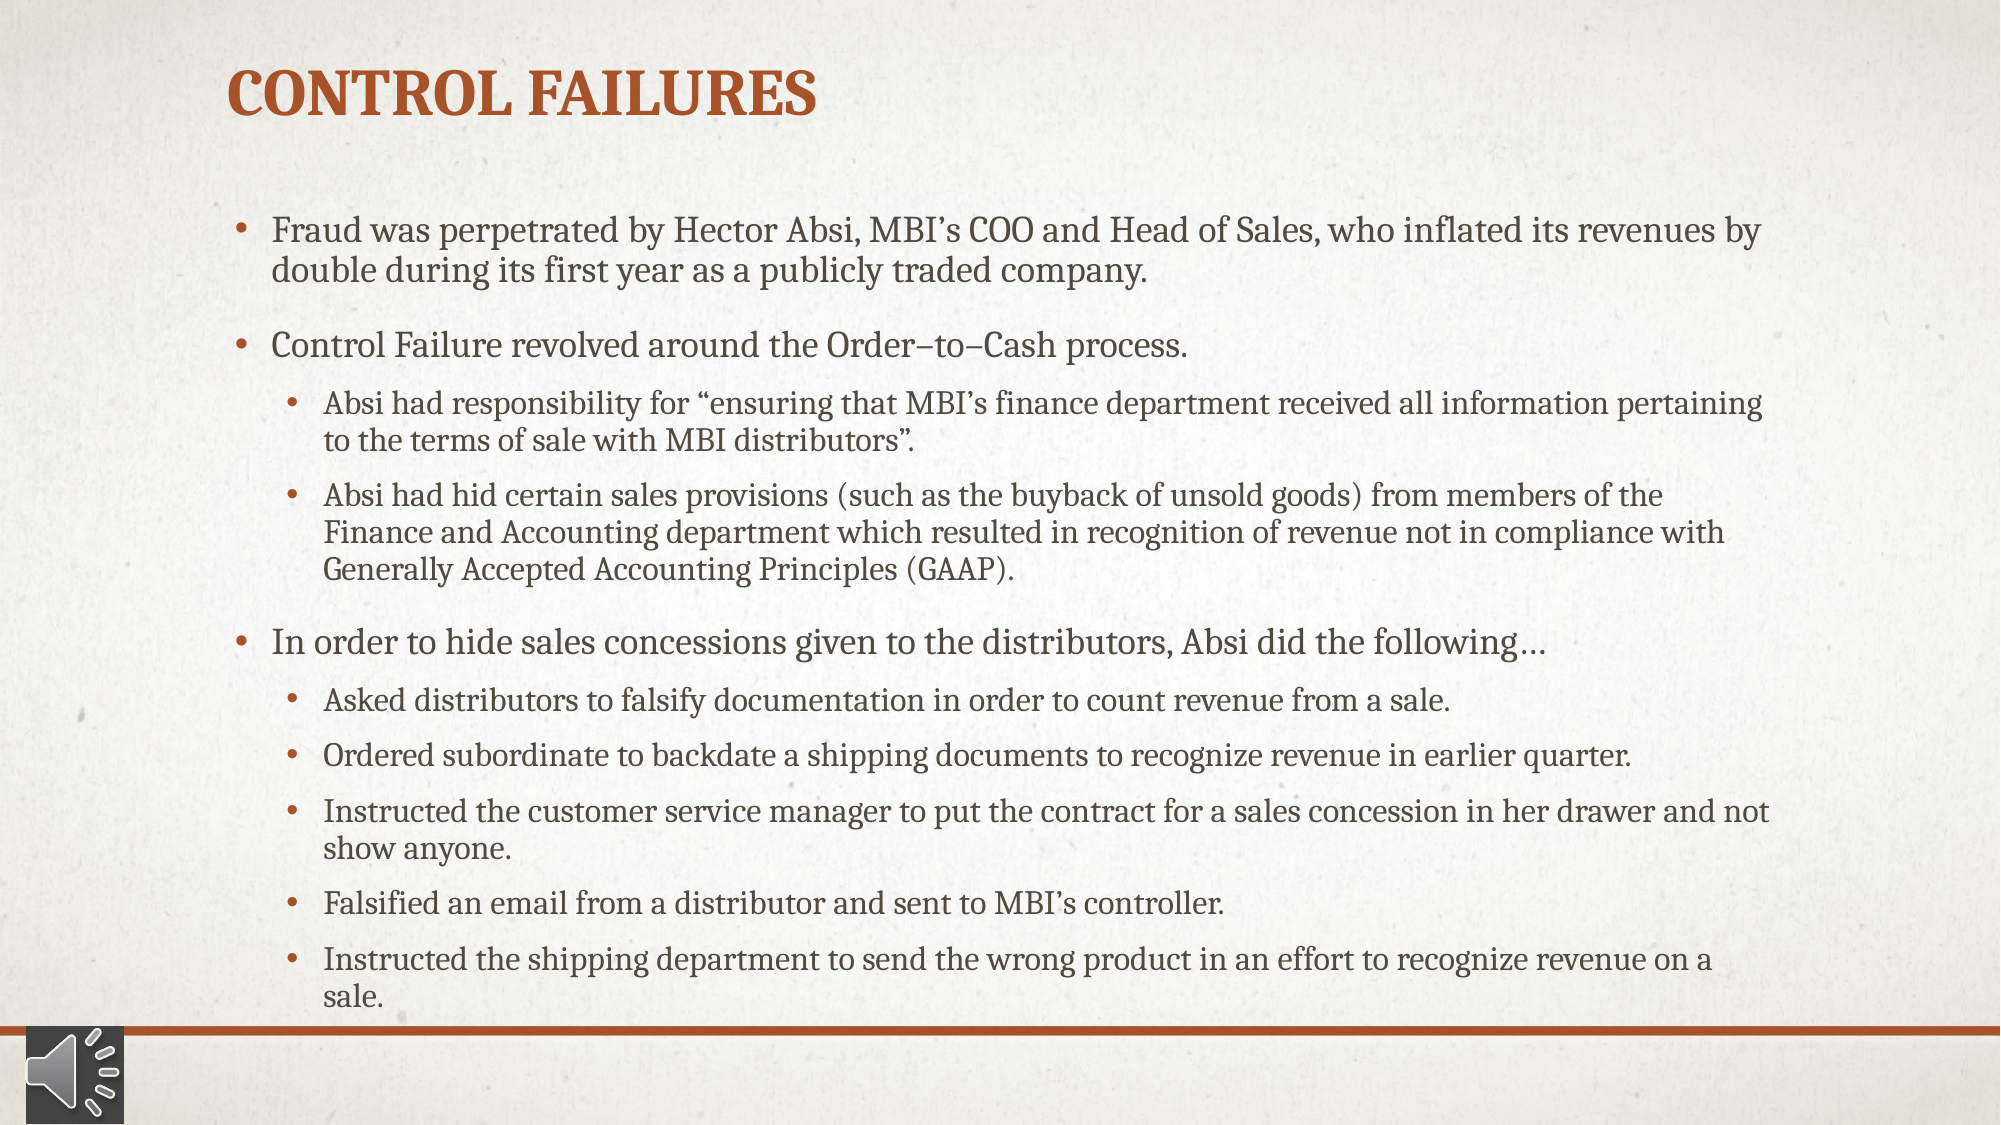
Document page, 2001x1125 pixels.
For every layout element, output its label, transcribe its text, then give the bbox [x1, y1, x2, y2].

title Control Failures [212, 0, 1788, 188]
list Fraud was perpetrated by Hector Absi, MBI’s COO and Head of Sales, who inflated its revenues by double during its first year as a publicly traded company. Control Failure revolved around the Order–to–Cash process. Absi had responsibility for “ensuring that MBI’s finance department received all information pertaining to the terms of sale with MBI distributors”. Absi had hid certain sales provisions (such as the buyback of unsold goods) from members of the Finance and Accounting department which resulted in recognition of revenue not in compliance with Generally Accepted Accounting Principles (GAAP). In order to hide sales concessions given to the distributors, Absi did the following… Asked distributors to falsify documentation in order to count revenue from a sale. Ordered subordinate to backdate a shipping documents to recognize revenue in earlier quarter. Instructed the customer service manager to put the contract for a sales concession in her drawer and not show anyone. Falsified an email from a distributor and sent to MBI’s controller. Instructed the shipping department to send the wrong product in an effort to recognize revenue on a sale. [212, 201, 1788, 1027]
picture [0, 0, 2001, 1125]
